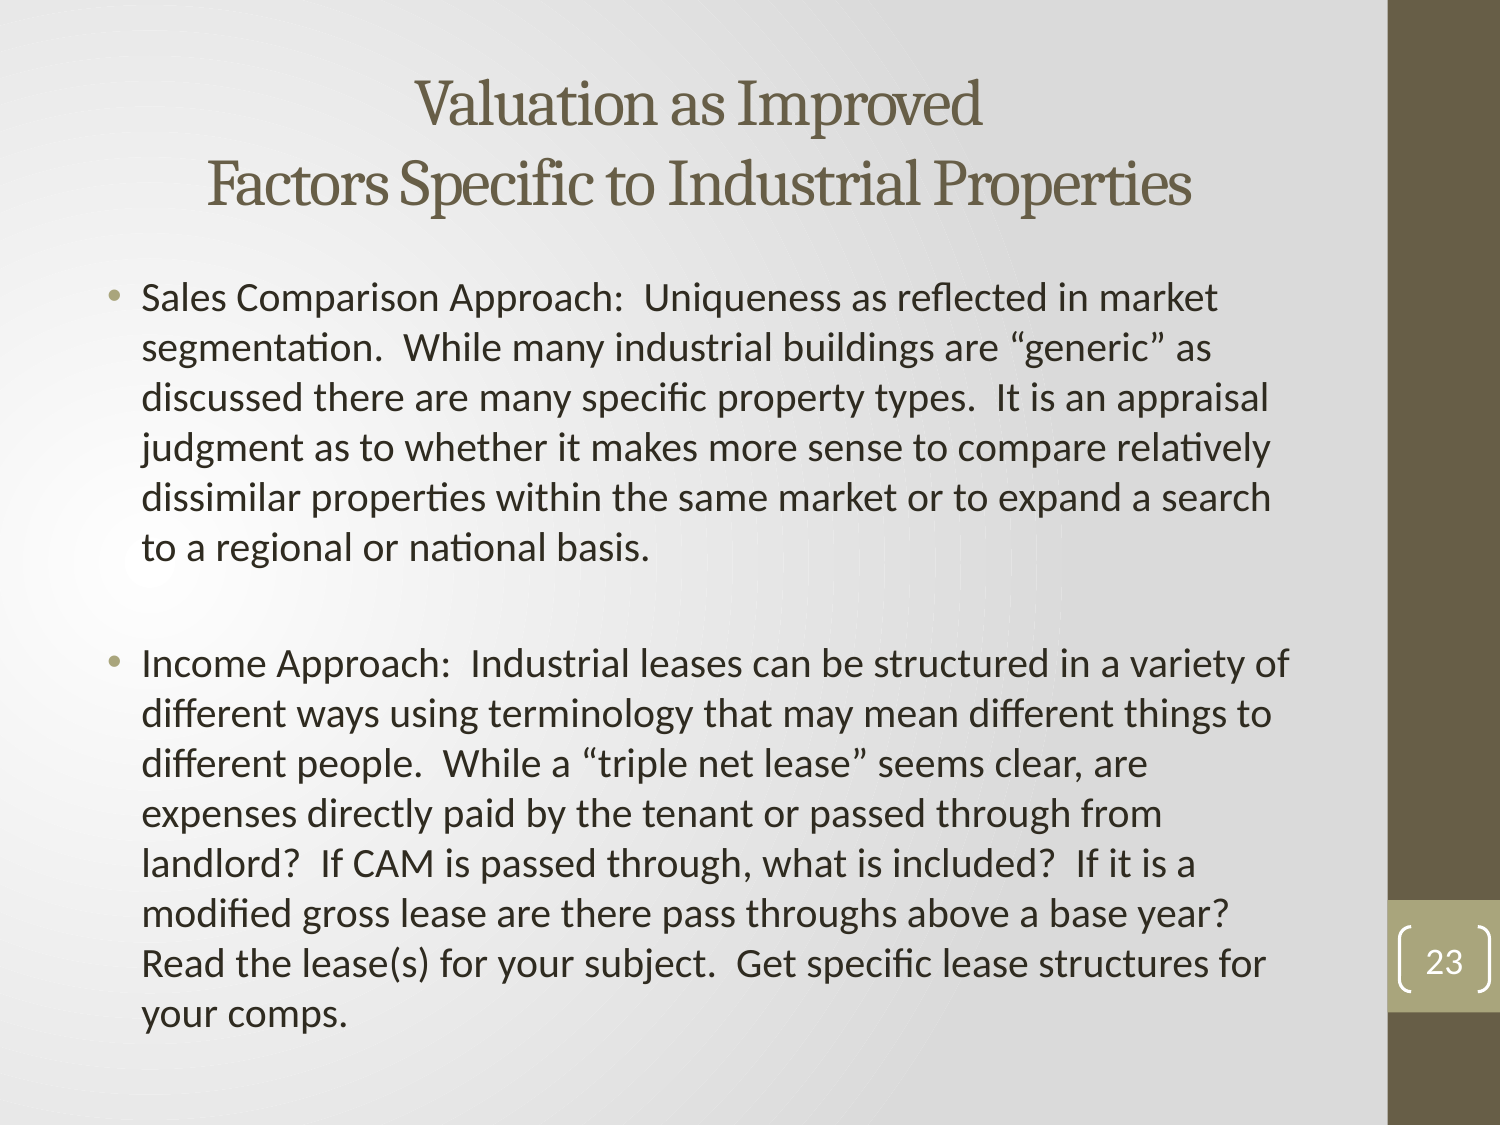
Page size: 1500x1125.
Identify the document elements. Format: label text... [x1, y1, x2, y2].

list Sales Comparison Approach: Uniqueness as reflected in market segmentation. While many industrial buildings are “generic” as discussed there are many specific property types. It is an appraisal judgment as to whether it makes more sense to compare relatively dissimilar properties within the same market or to expand a search to a regional or national basis. Income Approach: Industrial leases can be structured in a variety of different ways using terminology that may mean different things to different people. While a “triple net lease” seems clear, are expenses directly paid by the tenant or passed through from landlord? If CAM is passed through, what is included? If it is a modified gross lease are there pass throughs above a base year? Read the lease(s) for your subject. Get specific lease structures for your comps. [75, 262, 1325, 1050]
slide_number 23 [1397, 925, 1492, 994]
title Valuation as Improved Factors Specific to Industrial Properties [75, 45, 1325, 233]
